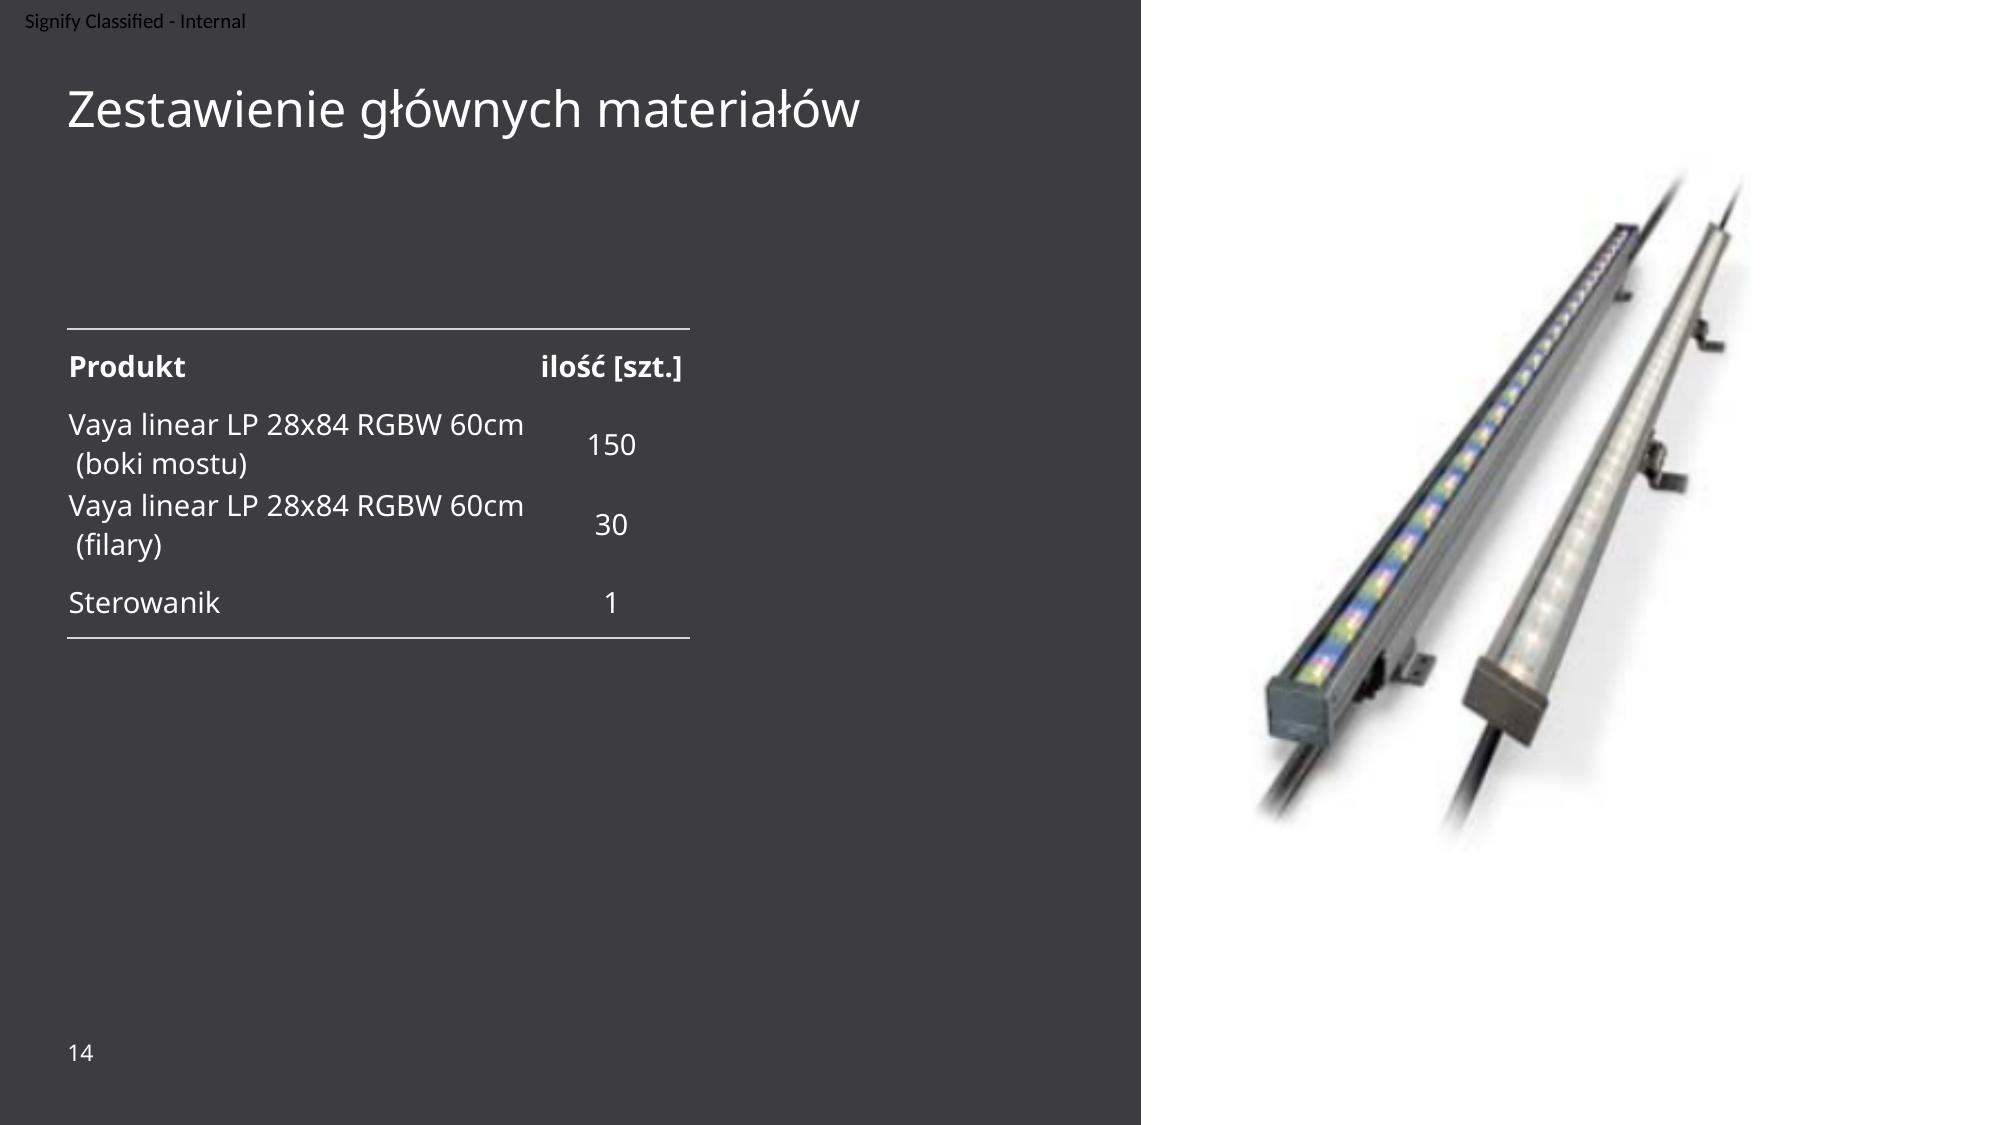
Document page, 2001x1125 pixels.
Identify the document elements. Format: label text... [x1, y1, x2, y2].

table_cell 150 [533, 403, 690, 484]
table_cell 30 [533, 484, 690, 564]
table_header ilość [szt.] [533, 330, 690, 403]
slide_number 14 [67, 1038, 151, 1084]
table_cell Vaya linear LP 28x84 RGBW 60cm (boki mostu) [67, 403, 533, 484]
table_header Produkt [67, 330, 533, 403]
picture [1141, 0, 2000, 1125]
table_cell Vaya linear LP 28x84 RGBW 60cm (filary) [67, 484, 533, 564]
table_cell 1 [533, 564, 690, 637]
title Zestawienie głównych materiałów [67, 84, 1141, 212]
table_cell Sterowanik [67, 564, 533, 637]
